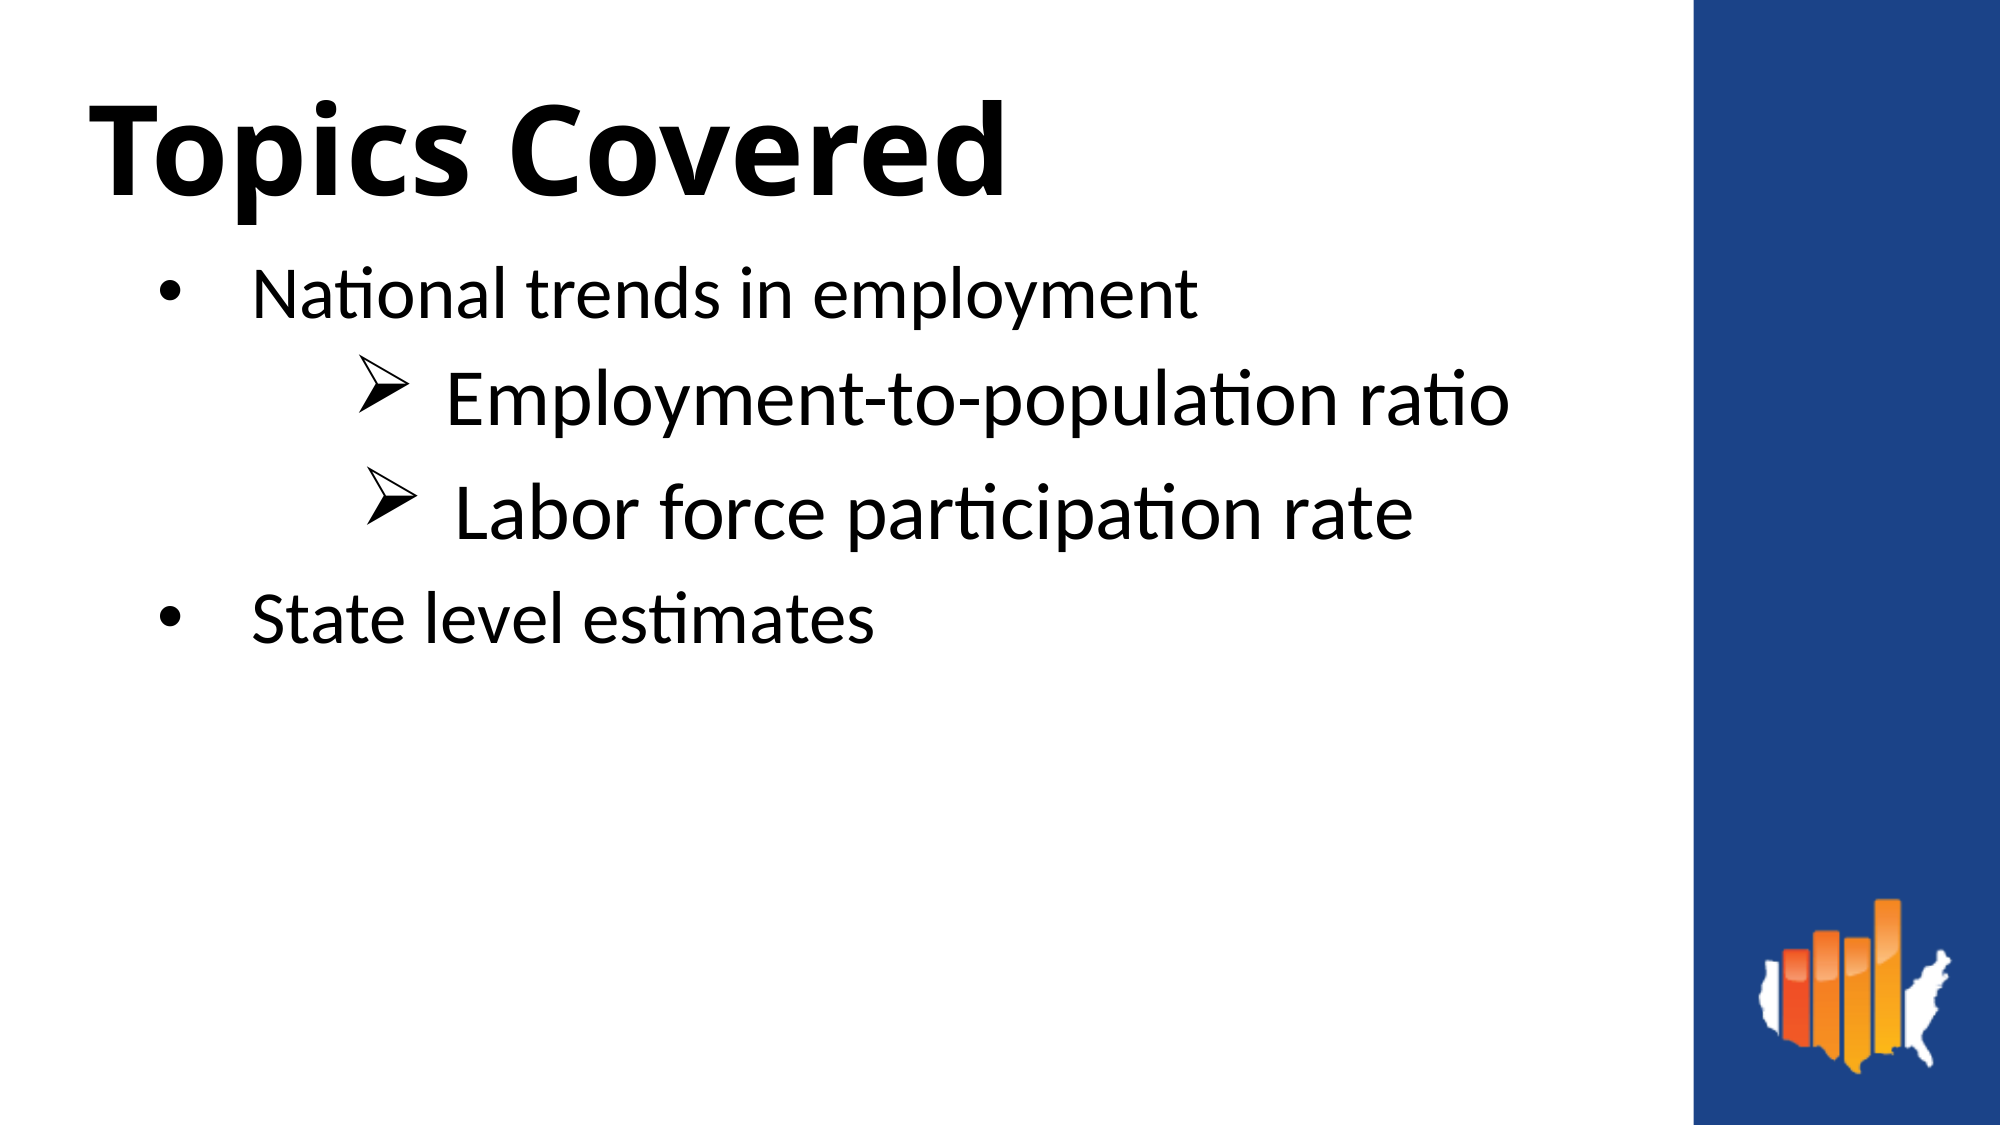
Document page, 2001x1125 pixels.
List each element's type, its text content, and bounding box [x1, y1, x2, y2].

subtitle National trends in employment Employment-to-population ratio Labor force participation rate State level estimates [142, 245, 1647, 1004]
title Topics Covered [72, 52, 1667, 231]
picture [1711, 879, 1961, 1098]
